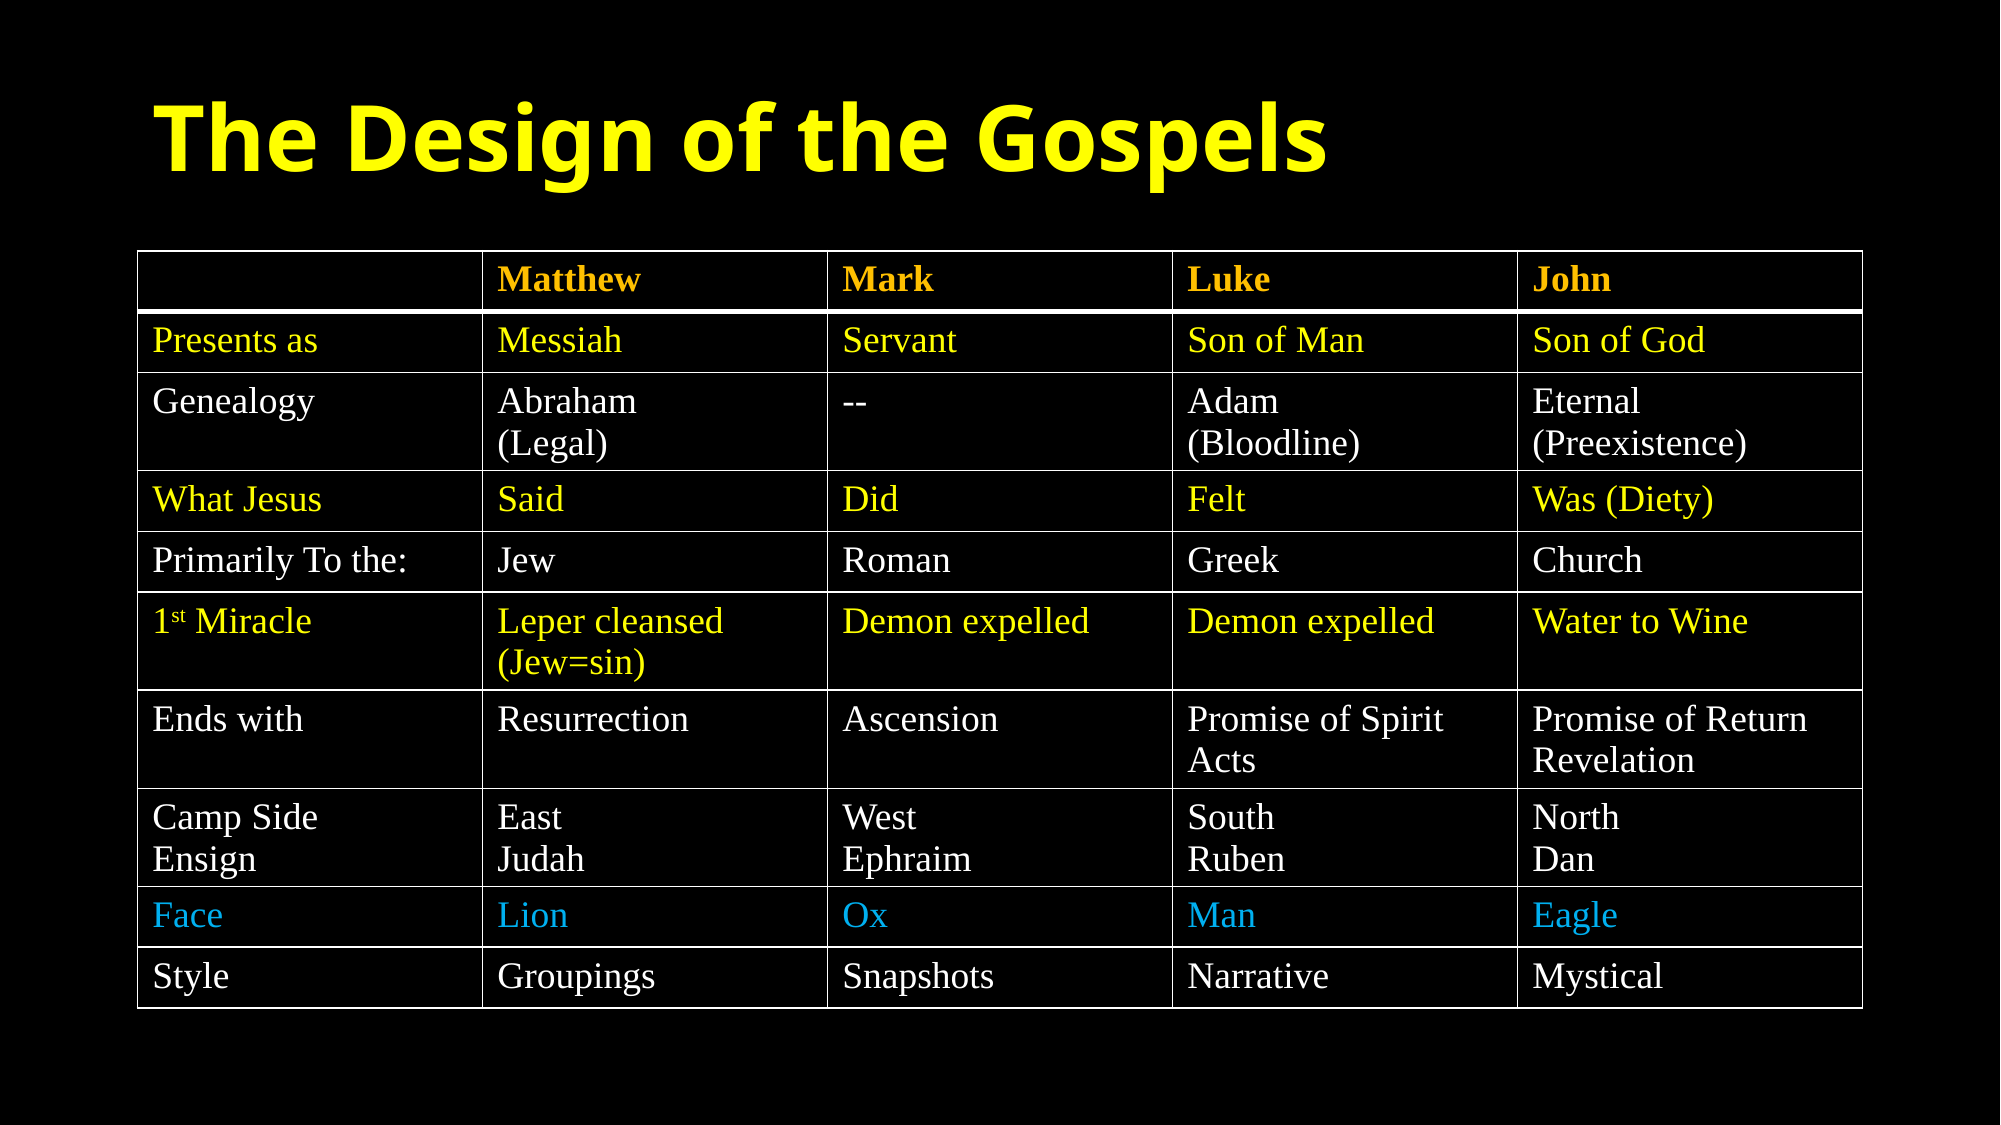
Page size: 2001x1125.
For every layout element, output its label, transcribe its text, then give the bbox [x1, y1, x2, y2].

table_cell Water to Wine [1518, 593, 1862, 689]
table_cell Demon expelled [1173, 593, 1517, 689]
table_cell -- [828, 373, 1172, 470]
table_cell North Dan [1518, 789, 1862, 886]
table_cell Abraham (Legal) [483, 373, 827, 470]
table_cell East Judah [483, 789, 827, 886]
table_cell Presents as [138, 314, 482, 372]
table_cell Servant [828, 314, 1172, 372]
table_cell Primarily To the: [138, 532, 482, 591]
table_cell Man [1173, 887, 1517, 946]
table_cell Ox [828, 887, 1172, 946]
table_cell South Ruben [1173, 789, 1517, 886]
table_cell Greek [1173, 532, 1517, 591]
table_cell Eternal (Preexistence) [1518, 373, 1862, 470]
table_cell Genealogy [138, 373, 482, 470]
table_cell Son of Man [1173, 314, 1517, 372]
table_cell What Jesus [138, 471, 482, 531]
table_header Mark [828, 252, 1172, 309]
table_cell Was (Diety) [1518, 471, 1862, 531]
title The Design of the Gospels [137, 33, 1863, 250]
table_cell Adam (Bloodline) [1173, 373, 1517, 470]
table_cell Narrative [1173, 948, 1517, 1007]
table_cell Lion [483, 887, 827, 946]
table_cell Camp Side Ensign [138, 789, 482, 886]
table_cell Resurrection [483, 691, 827, 788]
table_cell Style [138, 948, 482, 1007]
table_cell Leper cleansed (Jew=sin) [483, 593, 827, 689]
table_cell Snapshots [828, 948, 1172, 1007]
table_cell 1st Miracle [138, 593, 482, 689]
table_cell Eagle [1518, 887, 1862, 946]
table_cell Ascension [828, 691, 1172, 788]
table_header Matthew [483, 252, 827, 309]
table_cell Mystical [1518, 948, 1862, 1007]
table_cell Felt [1173, 471, 1517, 531]
table_header [138, 252, 482, 309]
table_cell Groupings [483, 948, 827, 1007]
table_cell Did [828, 471, 1172, 531]
table_cell Messiah [483, 314, 827, 372]
table_header Luke [1173, 252, 1517, 309]
table_cell Jew [483, 532, 827, 591]
table_cell Son of God [1518, 314, 1862, 372]
table_cell Roman [828, 532, 1172, 591]
table_cell Promise of Spirit Acts [1173, 691, 1517, 788]
table_cell Face [138, 887, 482, 946]
table_header John [1518, 252, 1862, 309]
table_cell Said [483, 471, 827, 531]
table_cell Ends with [138, 691, 482, 788]
table_cell Promise of Return Revelation [1518, 691, 1862, 788]
table_cell Church [1518, 532, 1862, 591]
table_cell West Ephraim [828, 789, 1172, 886]
table_cell Demon expelled [828, 593, 1172, 689]
